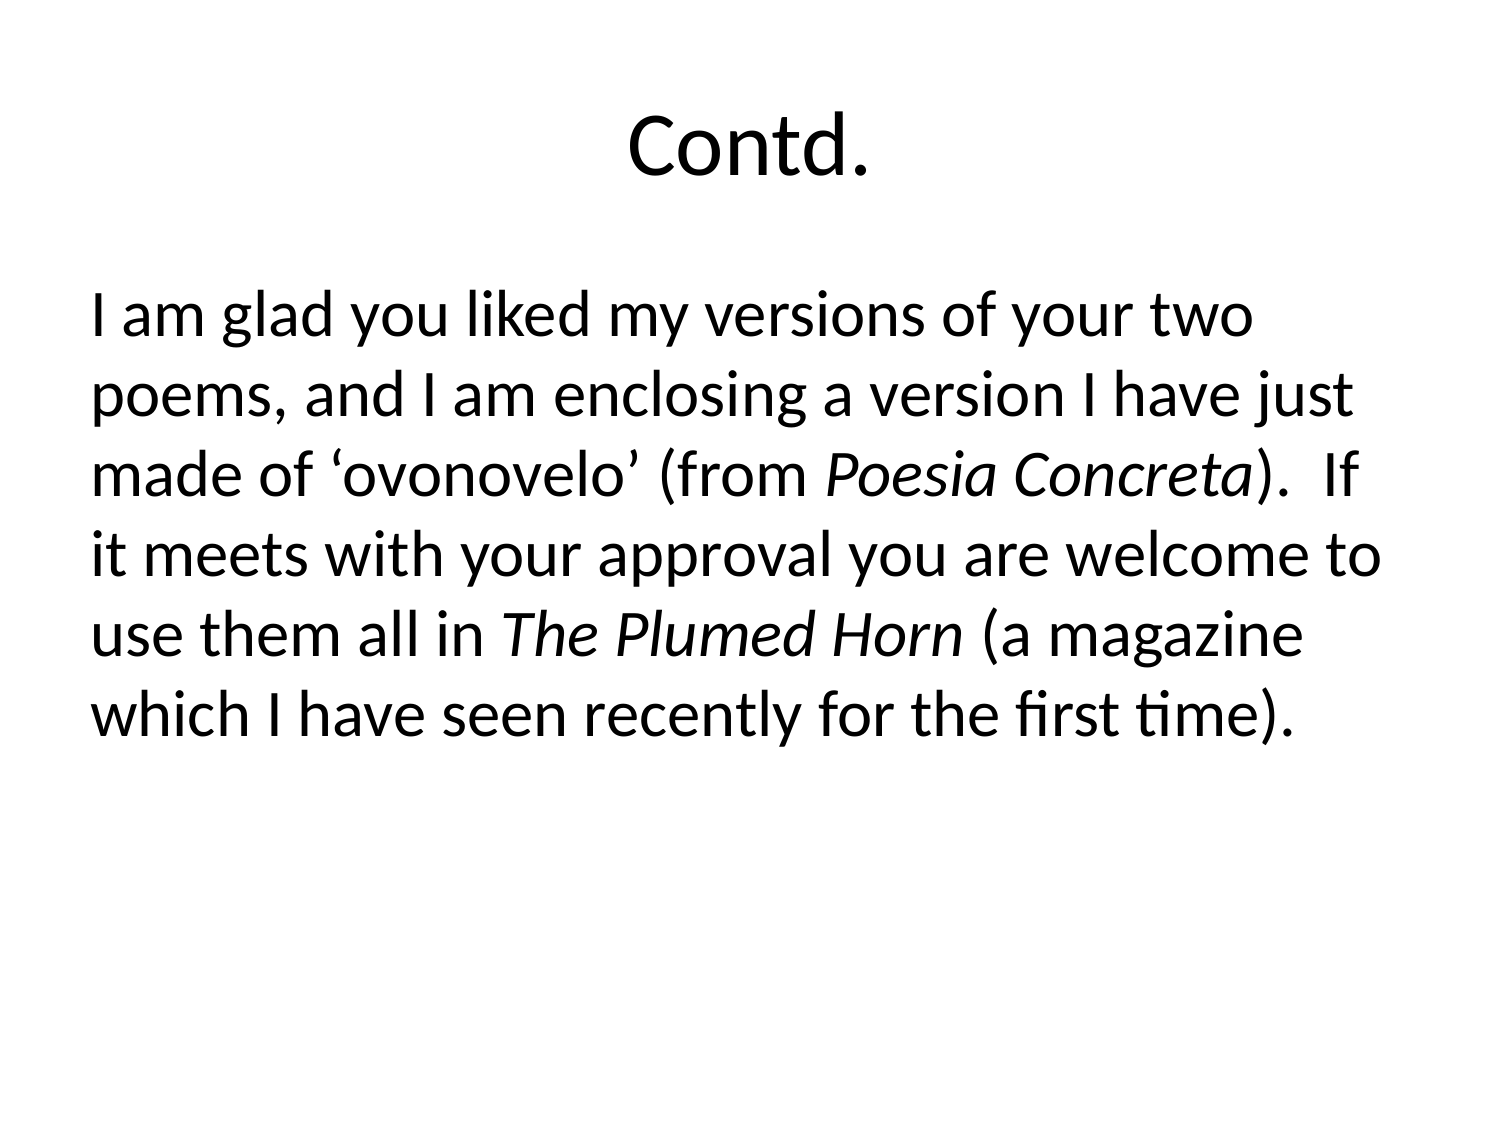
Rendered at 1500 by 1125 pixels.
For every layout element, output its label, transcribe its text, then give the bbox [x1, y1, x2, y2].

list I am glad you liked my versions of your two poems, and I am enclosing a version I have just made of ‘ovonovelo’ (from Poesia Concreta). If it meets with your approval you are welcome to use them all in The Plumed Horn (a magazine which I have seen recently for the first time). [74, 262, 1426, 1006]
title Contd. [74, 44, 1426, 233]
